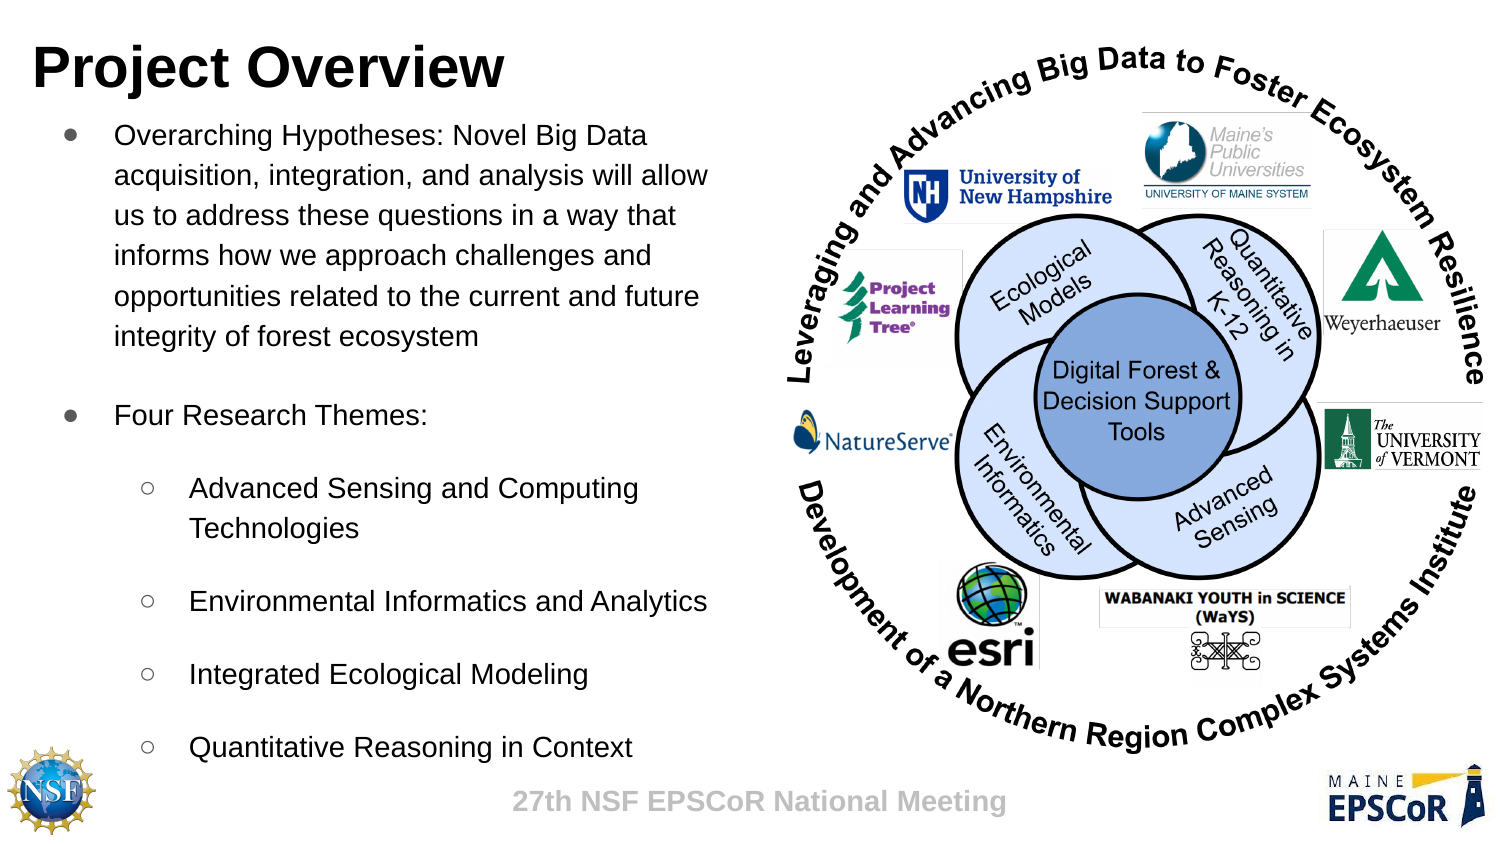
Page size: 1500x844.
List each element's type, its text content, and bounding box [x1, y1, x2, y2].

picture [786, 46, 1483, 745]
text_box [5, 745, 1495, 836]
title Project Overview [17, 14, 1416, 109]
list Overarching Hypotheses: Novel Big Data acquisition, integration, and analysis will allow us to address these questions in a way that informs how we approach challenges and opportunities related to the current and future integrity of forest ecosystem Four Research Themes: Advanced Sensing and Computing Technologies Environmental Informatics and Analytics Integrated Ecological Modeling Quantitative Reasoning in Context [23, 95, 751, 677]
